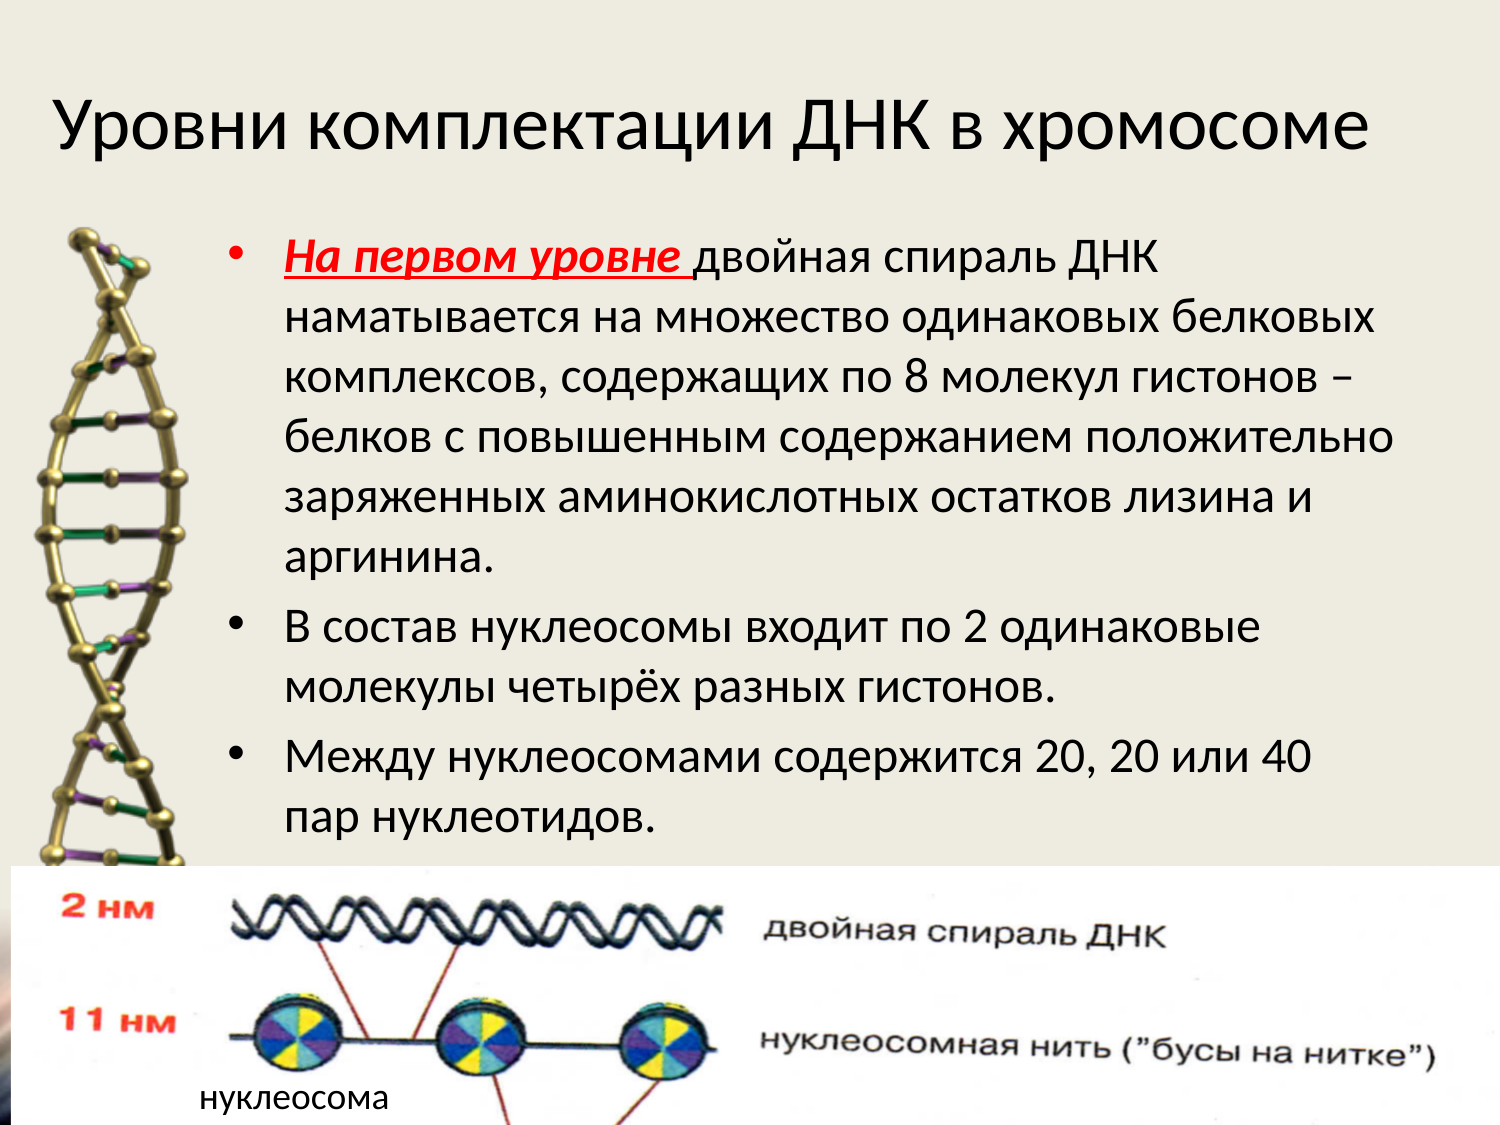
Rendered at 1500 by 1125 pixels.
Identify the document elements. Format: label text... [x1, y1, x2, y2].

title Уровни комплектации ДНК в хромосоме [37, 24, 1425, 213]
picture [0, 225, 1500, 1125]
list На первом уровне двойная спираль ДНК наматывается на множество одинаковых белковых комплексов, содержащих по 8 молекул гистонов – белков с повышенным содержанием положительно заряженных аминокислотных остатков лизина и аргинина. В состав нуклеосомы входит по 2 одинаковые молекулы четырёх разных гистонов. Между нуклеосомами содержится 20, 20 или 40 пар нуклеотидов. [212, 214, 1425, 865]
